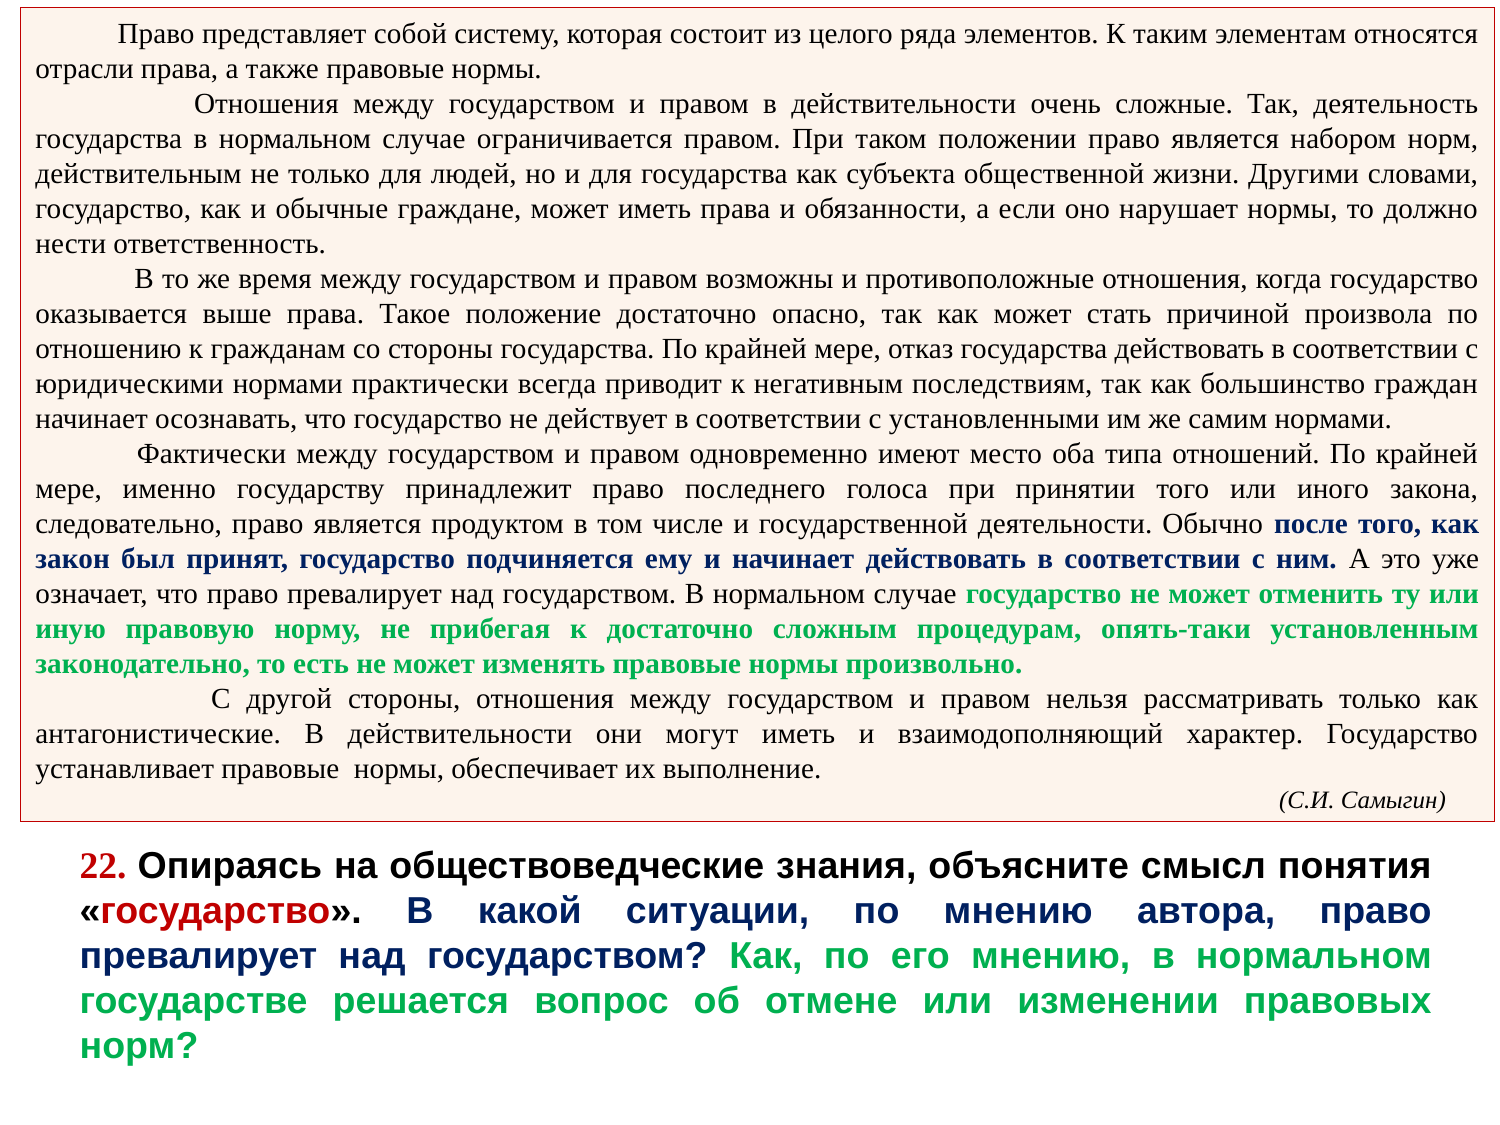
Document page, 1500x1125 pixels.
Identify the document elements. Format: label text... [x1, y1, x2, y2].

text_box Право представляет собой систему, которая состоит из целого ряда элементов. К таким элементам относятся отрасли права, а также правовые нормы. Отношения между государством и правом в действительности очень сложные. Так, деятельность государства в нормальном случае ограничивается правом. При таком положении право является набором норм, действительным не только для людей, но и для государства как субъекта общественной жизни. Другими словами, государство, как и обычные граждане, может иметь права и обязанности, а если оно нарушает нормы, то должно нести ответственность. В то же время между государством и правом возможны и противоположные отношения, когда государство оказывается выше права. Такое положение достаточно опасно, так как может стать причиной произвола по отношению к гражданам со стороны государства. По крайней мере, отказ государства действовать в соответствии с юридическими нормами практически всегда приводит к негативным последствиям, так как большинство граждан начинает осознавать, что государство не действует в соответствии с установленными им же самим нормами. Фактически между государством и правом одновременно имеют место оба типа отношений. По крайней мере, именно государству принадлежит право последнего голоса при принятии того или иного закона, следовательно, право является продуктом в том числе и государственной деятельности. Обычно после того, как закон был принят, государство подчиняется ему и начинает действовать в соответствии с ним. А это уже означает, что право превалирует над государством. В нормальном случае государство не может отменить ту или иную правовую норму, не прибегая к достаточно сложным процедурам, опять-таки установленным законодательно, то есть не может изменять правовые нормы произвольно. С другой стороны, отношения между государством и правом нельзя рассматривать только как антагонистические. В действительности они могут иметь и взаимодополняющий характер. Государство устанавливает правовые нормы, обеспечивает их выполнение. (С.И. Самыгин) [20, 7, 1495, 822]
text_box 22. Опираясь на обществоведческие знания, объясните смысл понятия «государство». В какой ситуации, по мнению автора, право превалирует над государством? Как, по его мнению, в нормальном государстве решается вопрос об отмене или изменении правовых норм? [64, 834, 1447, 1074]
